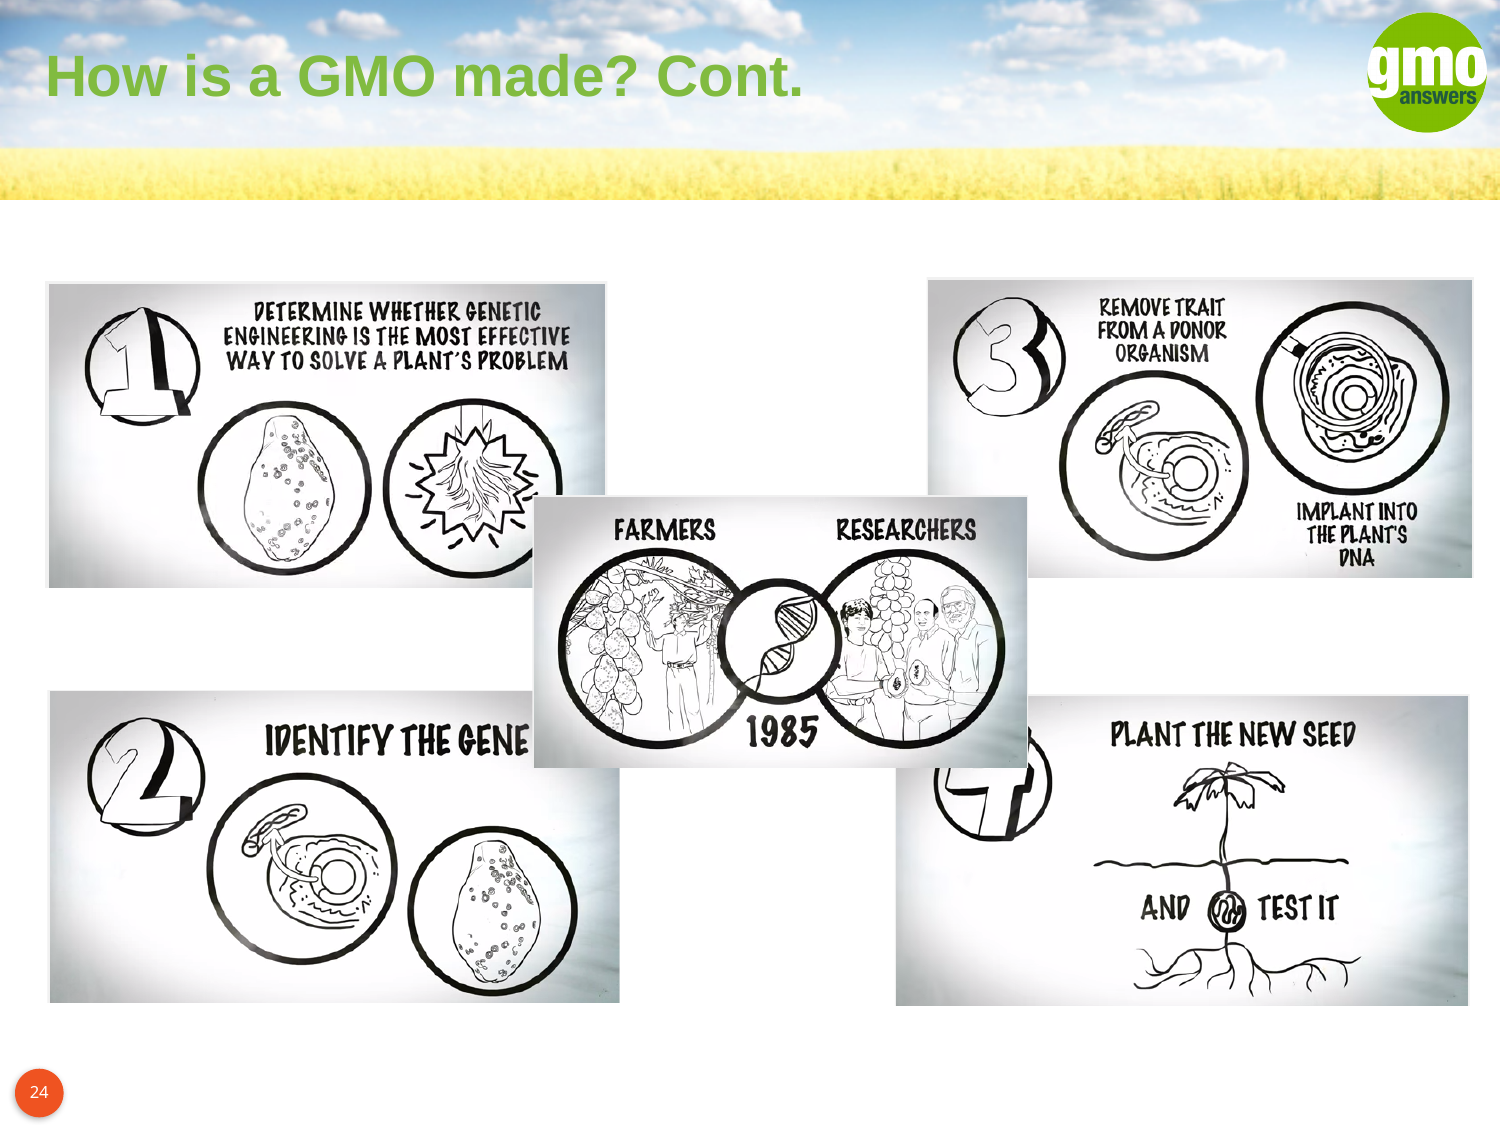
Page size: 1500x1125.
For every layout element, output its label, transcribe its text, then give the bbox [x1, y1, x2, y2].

picture [0, 0, 1500, 200]
picture [44, 277, 1475, 1006]
title How is a GMO made? Cont. [45, 48, 1331, 209]
slide_number 24 [20, 1075, 58, 1112]
